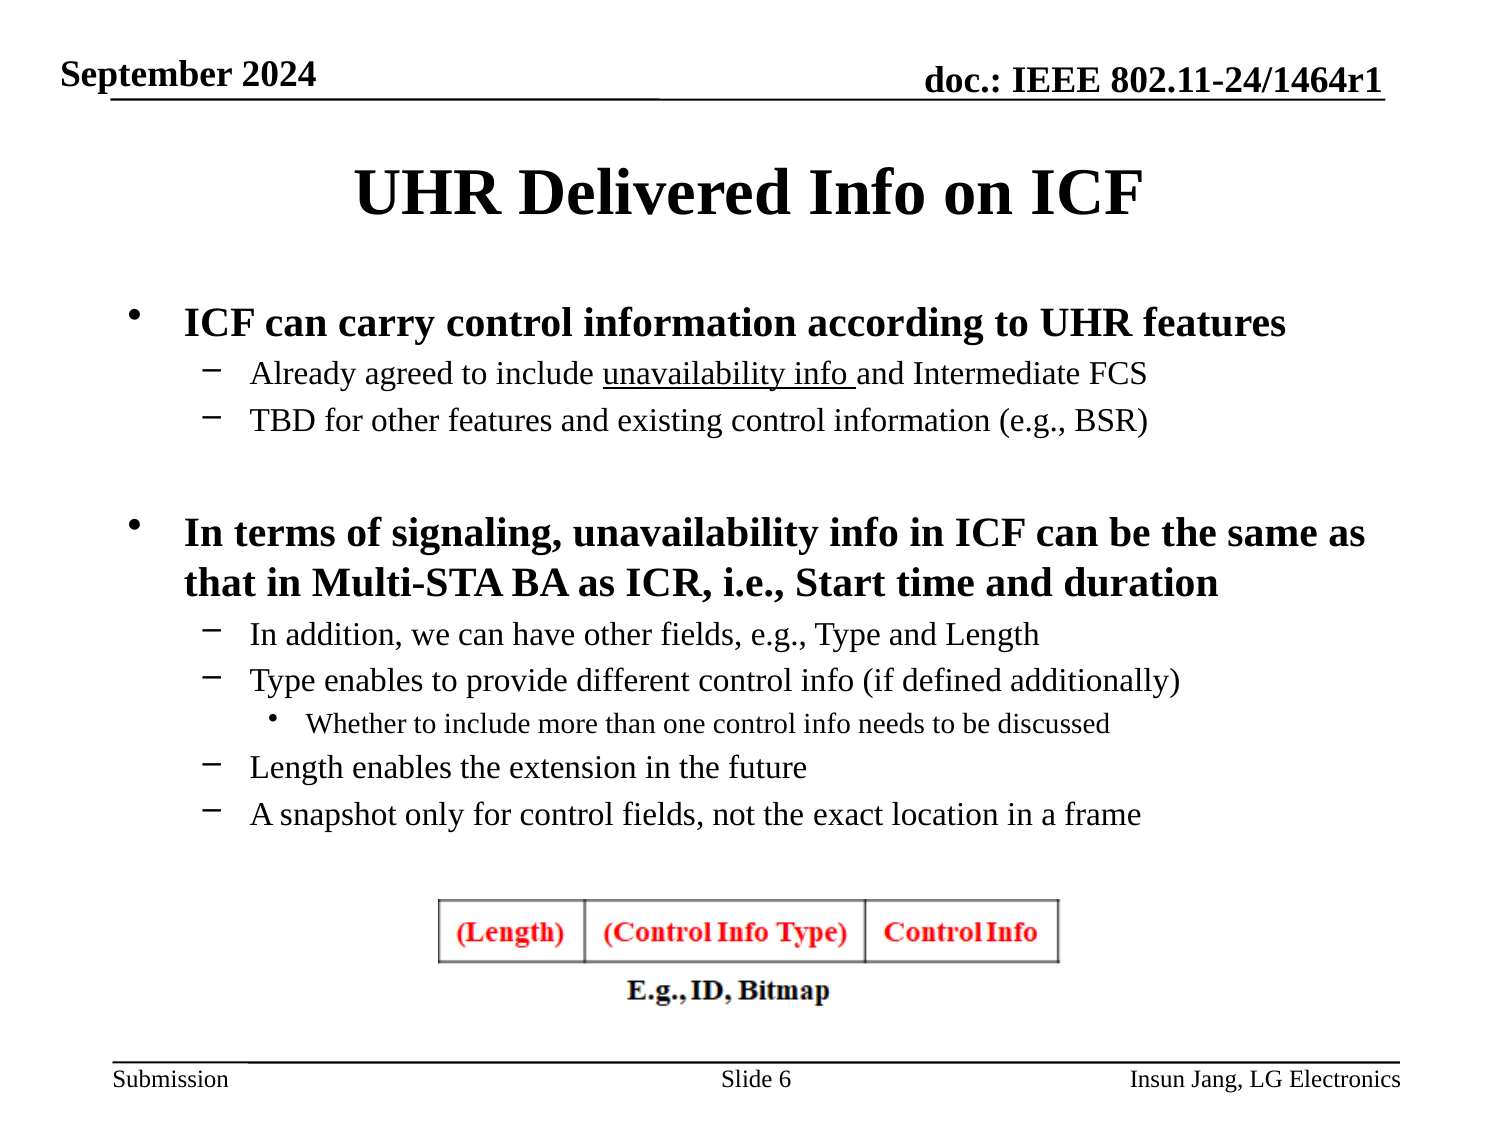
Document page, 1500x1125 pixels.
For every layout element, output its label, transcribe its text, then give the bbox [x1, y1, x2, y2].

list ICF can carry control information according to UHR features Already agreed to include unavailability info and Intermediate FCS TBD for other features and existing control information (e.g., BSR) In terms of signaling, unavailability info in ICF can be the same as that in Multi-STA BA as ICR, i.e., Start time and duration In addition, we can have other fields, e.g., Type and Length Type enables to provide different control info (if defined additionally) Whether to include more than one control info needs to be discussed Length enables the extension in the future A snapshot only for control fields, not the exact location in a frame [112, 287, 1388, 988]
slide_number Slide 6 [712, 1061, 800, 1093]
footer Insun Jang, LG Electronics [1125, 1061, 1402, 1093]
picture [438, 899, 1062, 1026]
title UHR Delivered Info on ICF [112, 112, 1388, 263]
